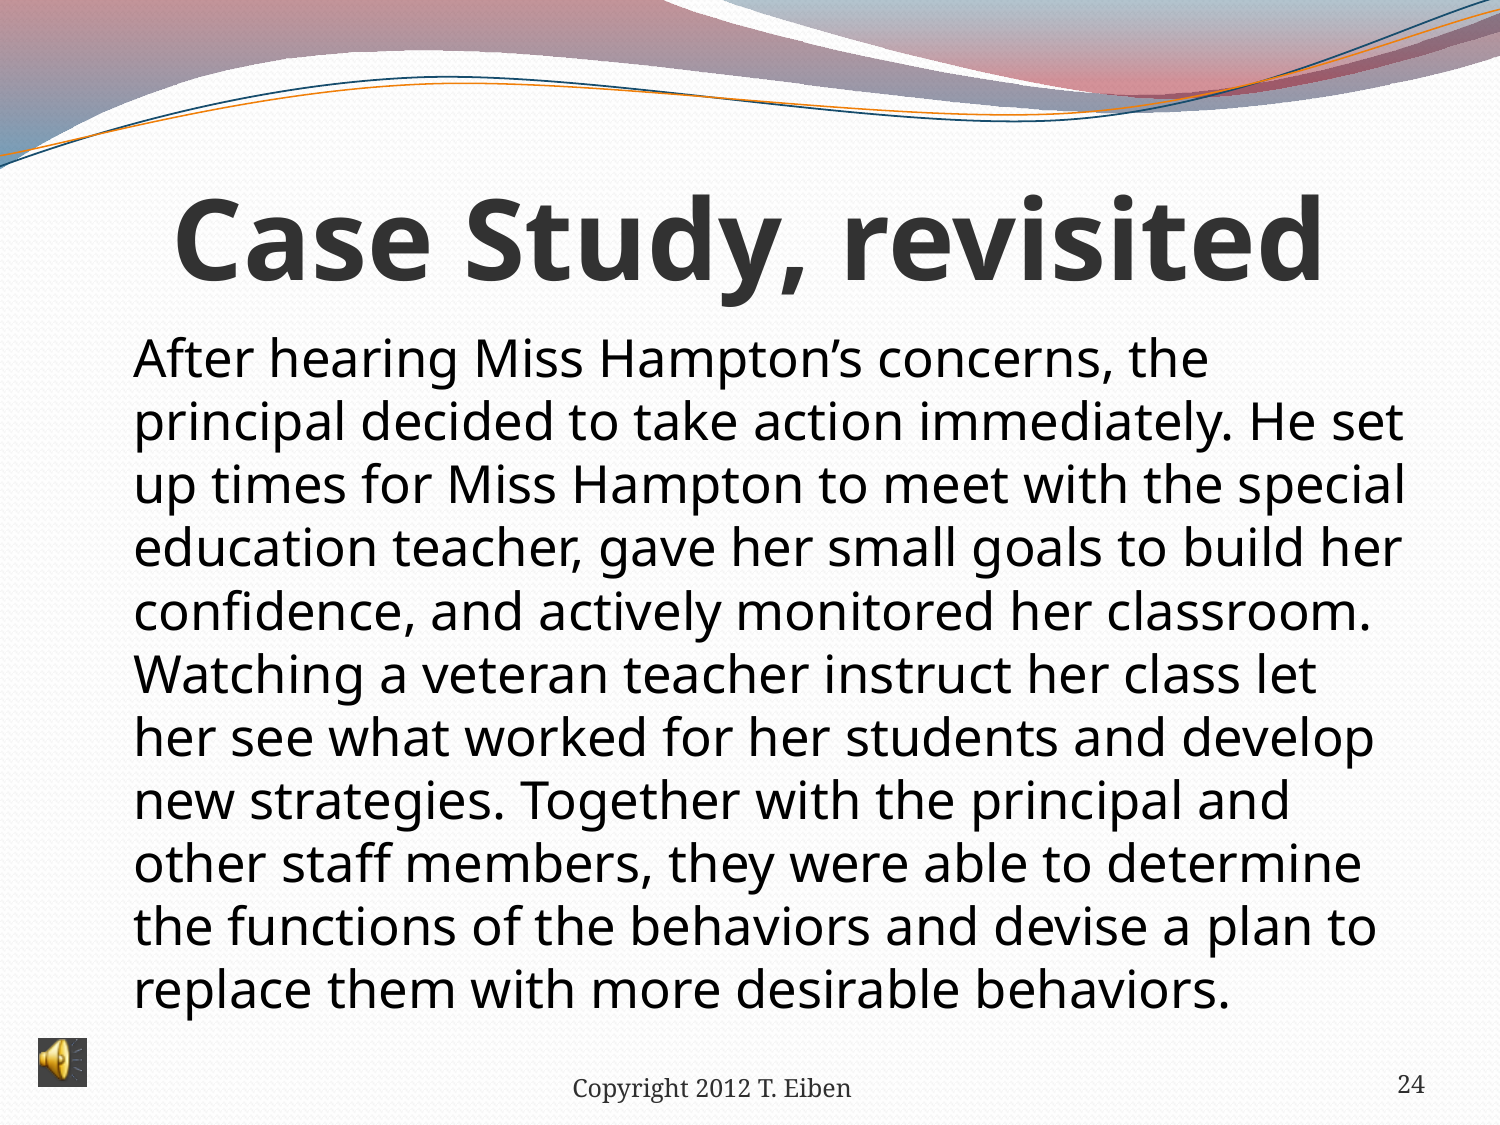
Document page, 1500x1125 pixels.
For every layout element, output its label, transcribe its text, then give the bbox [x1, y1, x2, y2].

footer Copyright 2012 T. Eiben [437, 1042, 988, 1103]
list After hearing Miss Hampton’s concerns, the principal decided to take action immediately. He set up times for Miss Hampton to meet with the special education teacher, gave her small goals to build her confidence, and actively monitored her classroom. Watching a veteran teacher instruct her class let her see what worked for her students and develop new strategies. Together with the principal and other staff members, they were able to determine the functions of the behaviors and devise a plan to replace them with more desirable behaviors. [75, 317, 1425, 1038]
slide_number 24 [1299, 1042, 1425, 1103]
picture [37, 1037, 88, 1088]
title Case Study, revisited [75, 115, 1425, 303]
